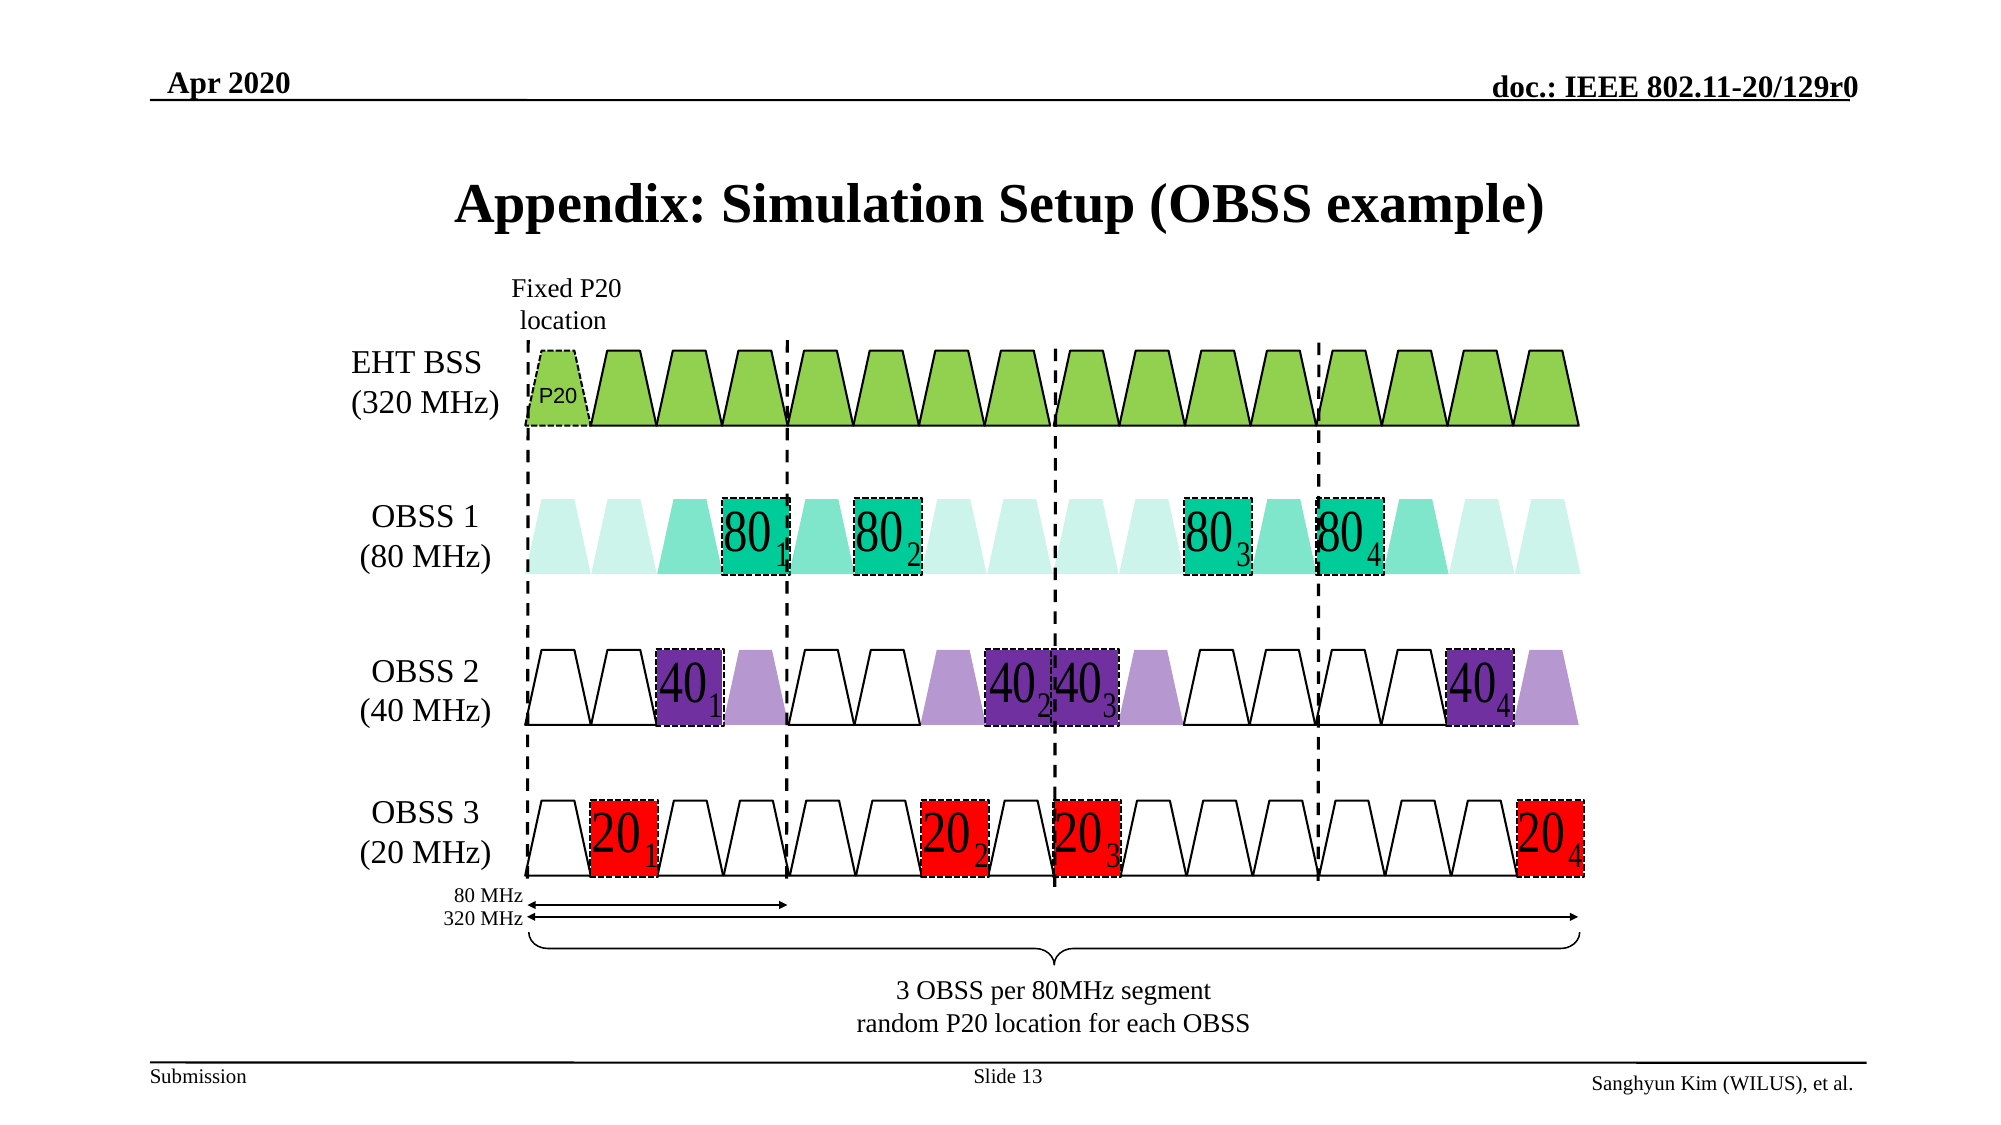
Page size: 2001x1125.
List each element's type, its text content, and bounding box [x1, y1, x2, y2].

text_box 3 OBSS per 80MHz segment random P20 location for each OBSS [870, 975, 1237, 1035]
text_box 320 MHz [439, 905, 528, 932]
text_box [722, 649, 781, 725]
text_box [1119, 499, 1185, 575]
text_box Fixed P20 location [513, 273, 620, 333]
text_box [1324, 350, 1382, 426]
text_box [1381, 649, 1447, 725]
text_box [657, 499, 723, 575]
text_box [591, 649, 657, 725]
text_box [656, 350, 722, 426]
text_box [920, 649, 986, 725]
text_box EHT BSS (320 MHz) [338, 334, 513, 427]
text_box [591, 499, 657, 575]
text_box [853, 350, 919, 426]
text_box [1513, 350, 1579, 426]
text_box [533, 800, 591, 876]
text_box [533, 499, 591, 575]
text_box [1324, 649, 1381, 725]
text_box [792, 350, 853, 426]
text_box [918, 350, 984, 426]
text_box OBSS 2 (40 MHz) [346, 642, 505, 735]
text_box [1447, 350, 1513, 426]
text_box [854, 649, 920, 725]
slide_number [152, 54, 563, 100]
text_box [792, 499, 855, 575]
text_box [1184, 649, 1249, 725]
text_box [1250, 350, 1312, 426]
text_box [1060, 350, 1119, 426]
text_box [1121, 800, 1186, 876]
text_box [1117, 649, 1184, 725]
text_box [1251, 499, 1312, 575]
text_box [722, 350, 781, 426]
text_box OBSS 3 (20 MHz) [346, 784, 505, 877]
text_box [1451, 800, 1518, 876]
text_box [1324, 800, 1385, 876]
text_box [792, 649, 854, 725]
text_box [856, 800, 922, 876]
text_box [987, 499, 1049, 575]
text_box [984, 350, 1049, 426]
text_box [1514, 499, 1581, 575]
text_box [590, 350, 656, 426]
text_box [1385, 800, 1451, 876]
text_box [723, 800, 781, 876]
text_box 80 MHz [444, 881, 533, 905]
text_box [1381, 350, 1447, 426]
text_box [528, 932, 1580, 965]
text_box OBSS 1 (80 MHz) [346, 488, 505, 581]
text_box [533, 649, 591, 725]
footer Sanghyun Kim (WILUS), et al. [1171, 1062, 1869, 1092]
title Appendix: Simulation Setup (OBSS example) [149, 112, 1850, 288]
text_box [1186, 800, 1253, 876]
text_box P20 [533, 350, 591, 426]
text_box [1449, 499, 1515, 575]
text_box [1184, 350, 1250, 426]
text_box [1060, 499, 1119, 575]
text_box [658, 800, 724, 876]
text_box [921, 499, 987, 575]
text_box [1249, 649, 1312, 725]
text_box [1383, 499, 1449, 575]
text_box [1253, 800, 1312, 876]
text_box [1513, 649, 1579, 725]
text_box [792, 800, 856, 876]
slide_number Slide 13 [950, 1061, 1067, 1123]
text_box [988, 800, 1049, 876]
text_box [1119, 350, 1185, 426]
